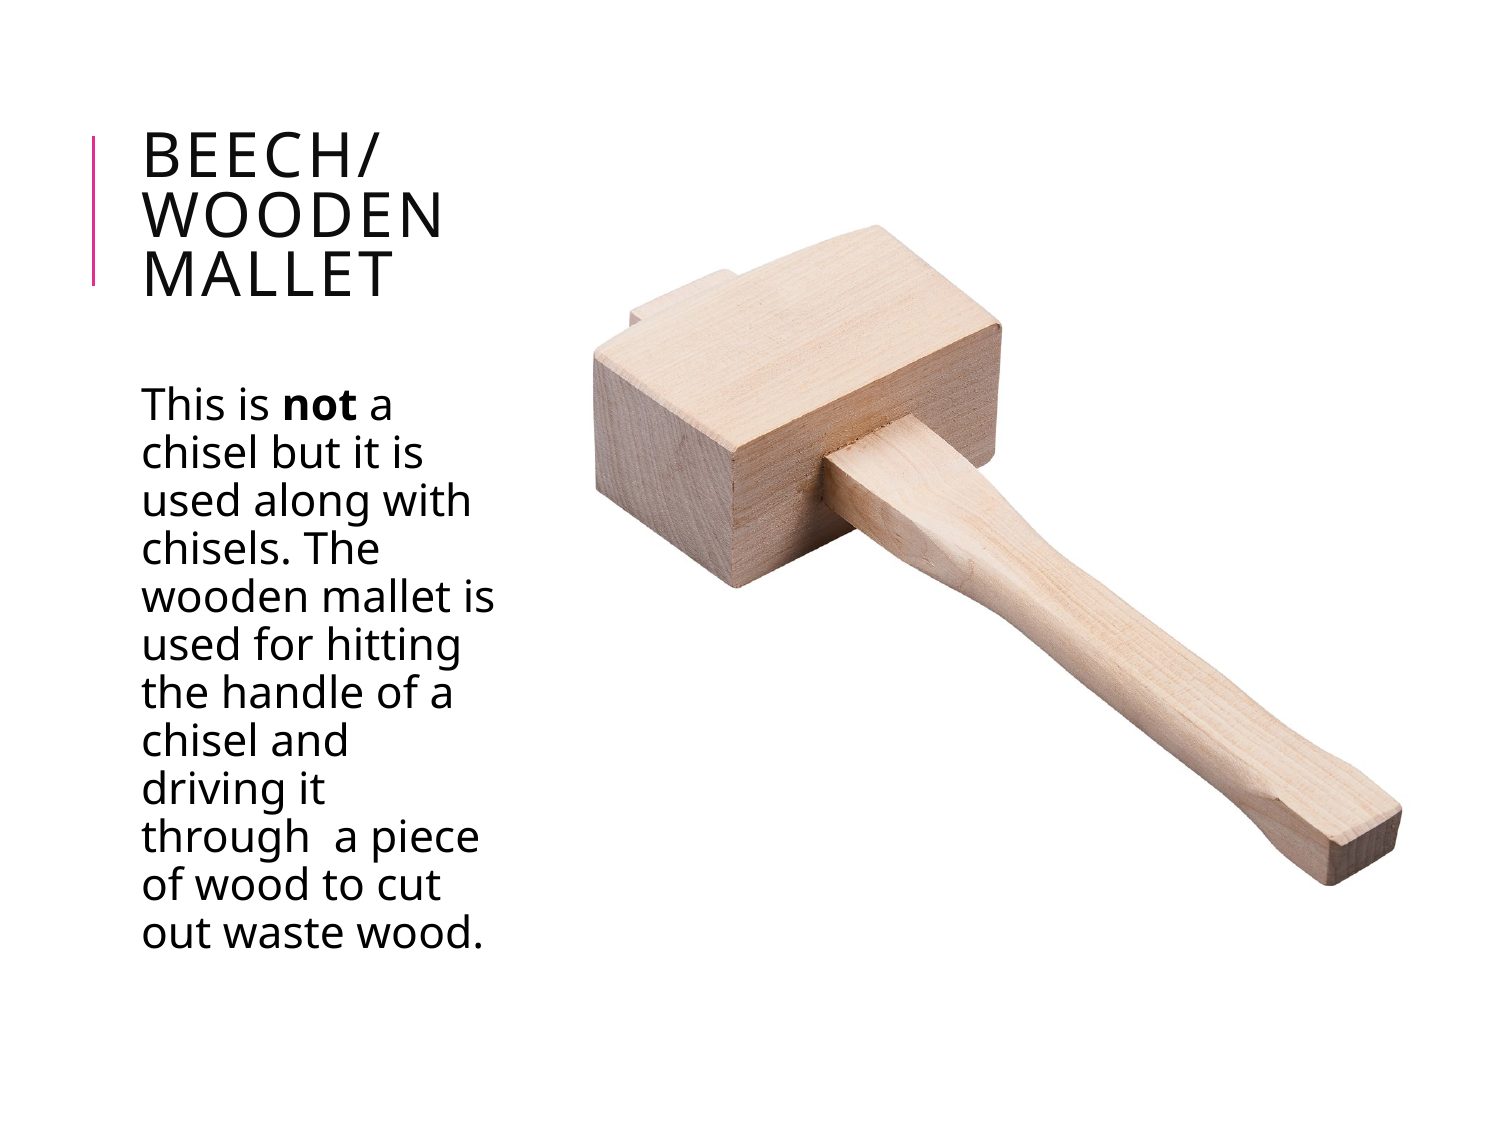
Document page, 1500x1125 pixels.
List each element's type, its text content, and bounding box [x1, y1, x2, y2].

title beech/wooden mallet [126, 96, 512, 342]
picture [570, 137, 1422, 988]
list This is not a chisel but it is used along with chisels. The wooden mallet is used for hitting the handle of a chisel and driving it through a piece of wood to cut out waste wood. [126, 375, 512, 1020]
